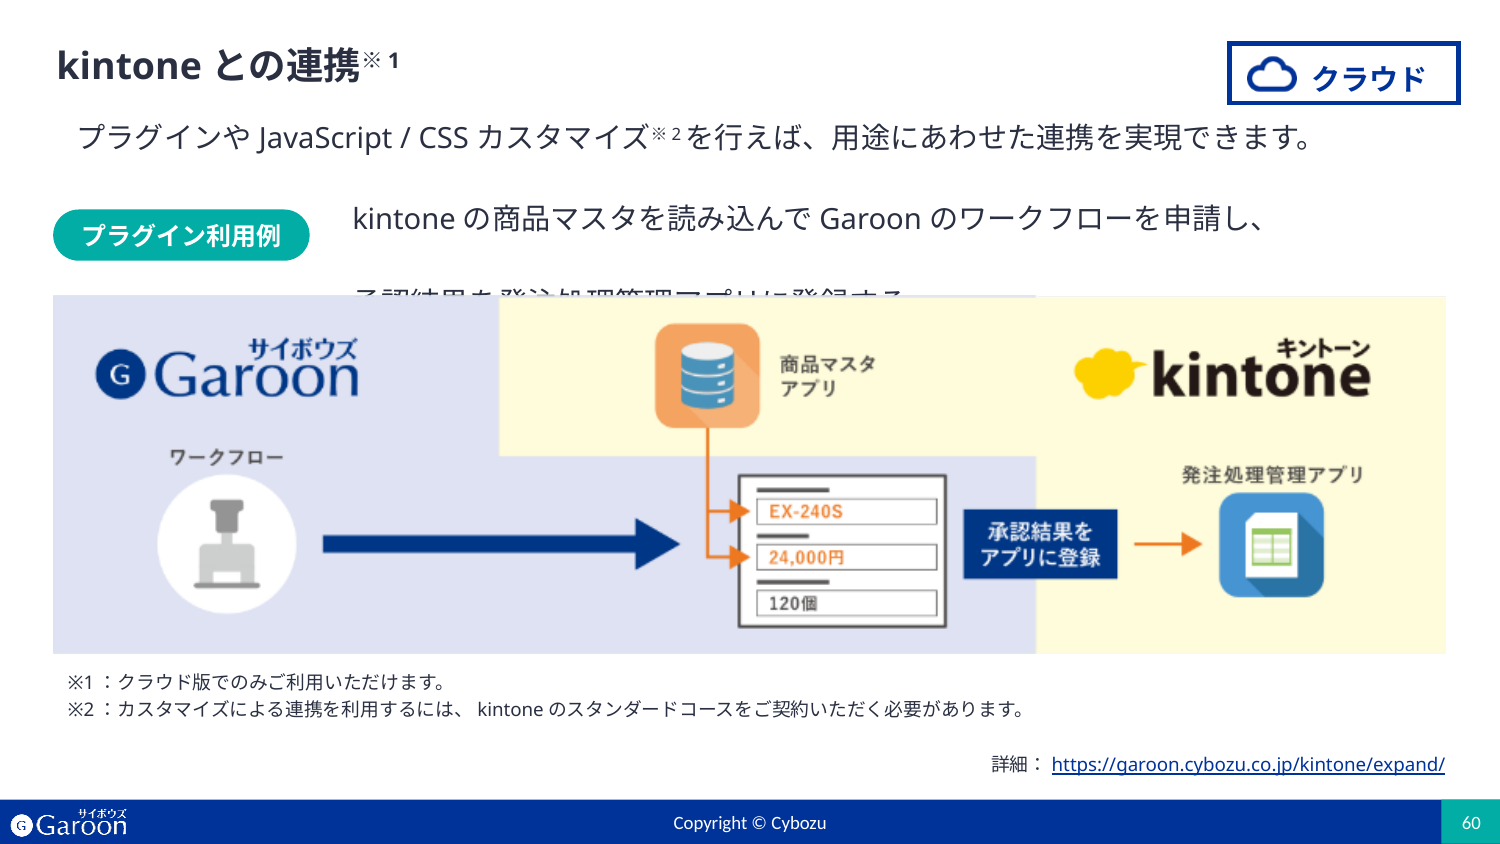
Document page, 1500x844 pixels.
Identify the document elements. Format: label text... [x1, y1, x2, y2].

picture [1247, 49, 1297, 99]
text_box クラウド [1296, 53, 1452, 104]
text_box [1229, 42, 1460, 104]
text_box kintoneの商品マスタを読み込んでGaroonのワークフローを申請し、 承認結果を発注処理管理アプリに登録する [337, 186, 1274, 295]
title kintoneとの連携※1 [41, 32, 1392, 104]
picture [2, 800, 135, 844]
picture [53, 295, 1446, 654]
list プラグインやJavaScript / CSSカスタマイズ※2を行えば、用途にあわせた連携を実現できます。 [61, 104, 1392, 185]
text_box ※1：クラウド版でのみご利用いただけます。 ※2：カスタマイズによる連携を利用するには、kintoneのスタンダードコースをご契約いただく必要があります。 [53, 658, 1355, 728]
text_box 詳細：https://garoon.cybozu.co.jp/kintone/expand/ [768, 745, 1460, 787]
text_box プラグイン利用例 [52, 208, 311, 262]
